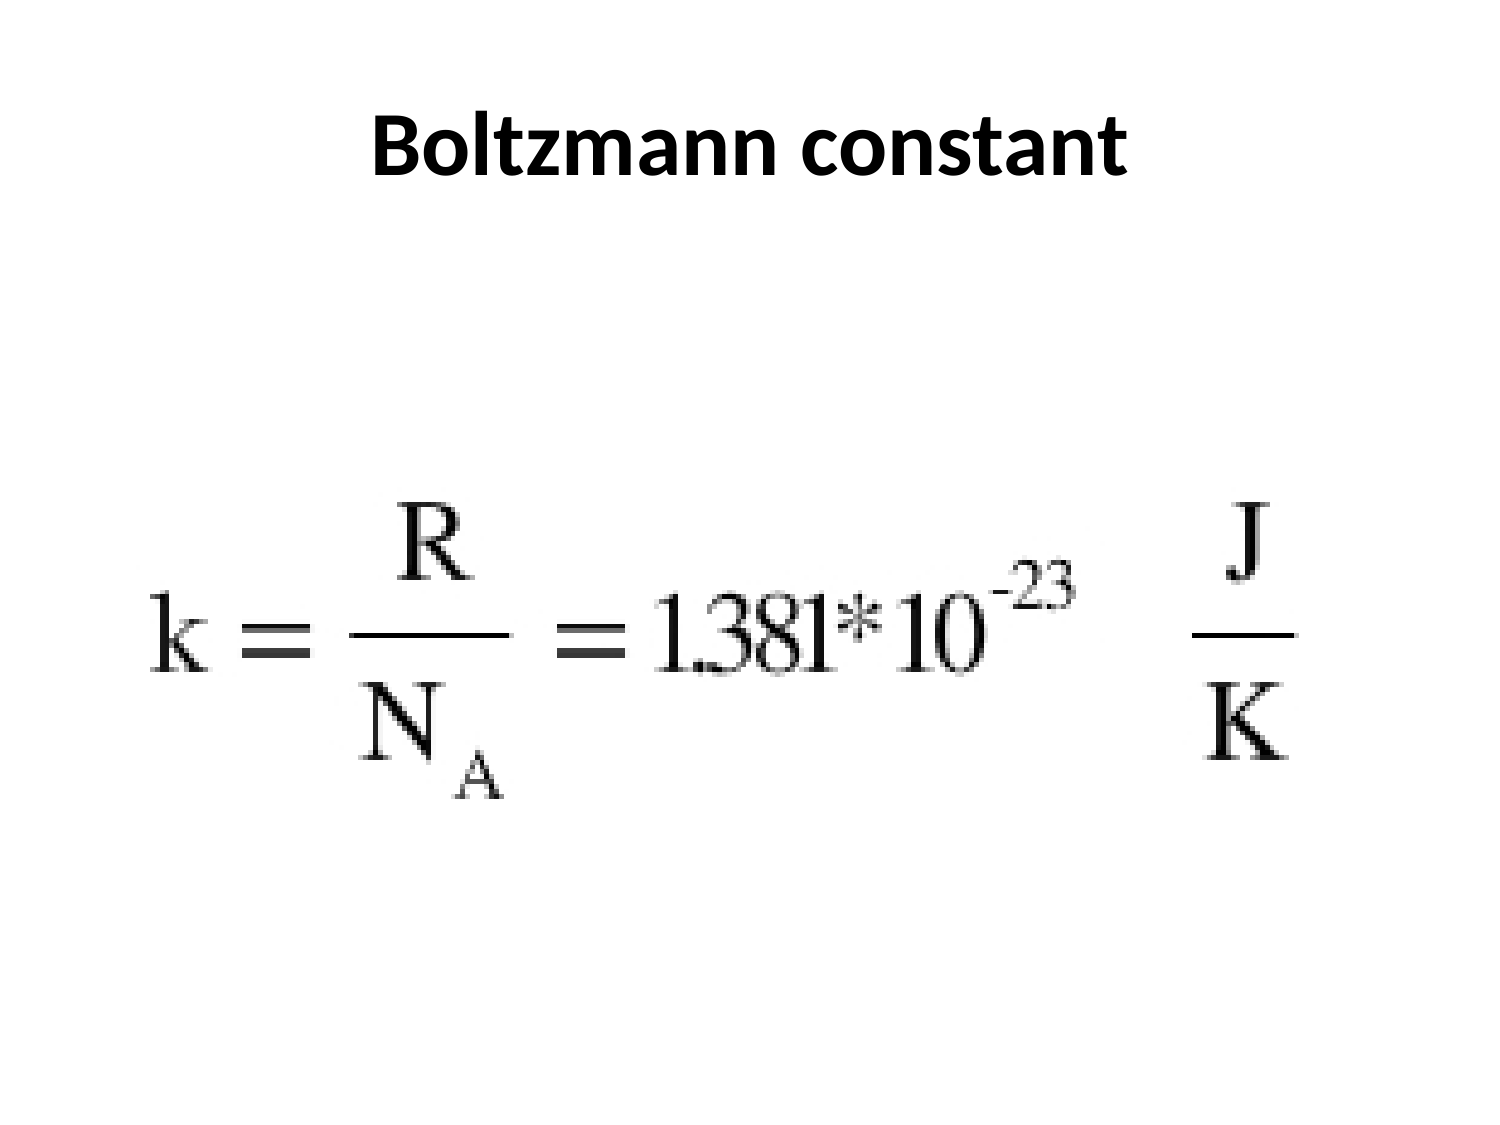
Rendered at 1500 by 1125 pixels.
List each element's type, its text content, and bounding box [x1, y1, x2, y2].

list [135, 449, 1304, 838]
title Boltzmann constant [75, 45, 1425, 233]
